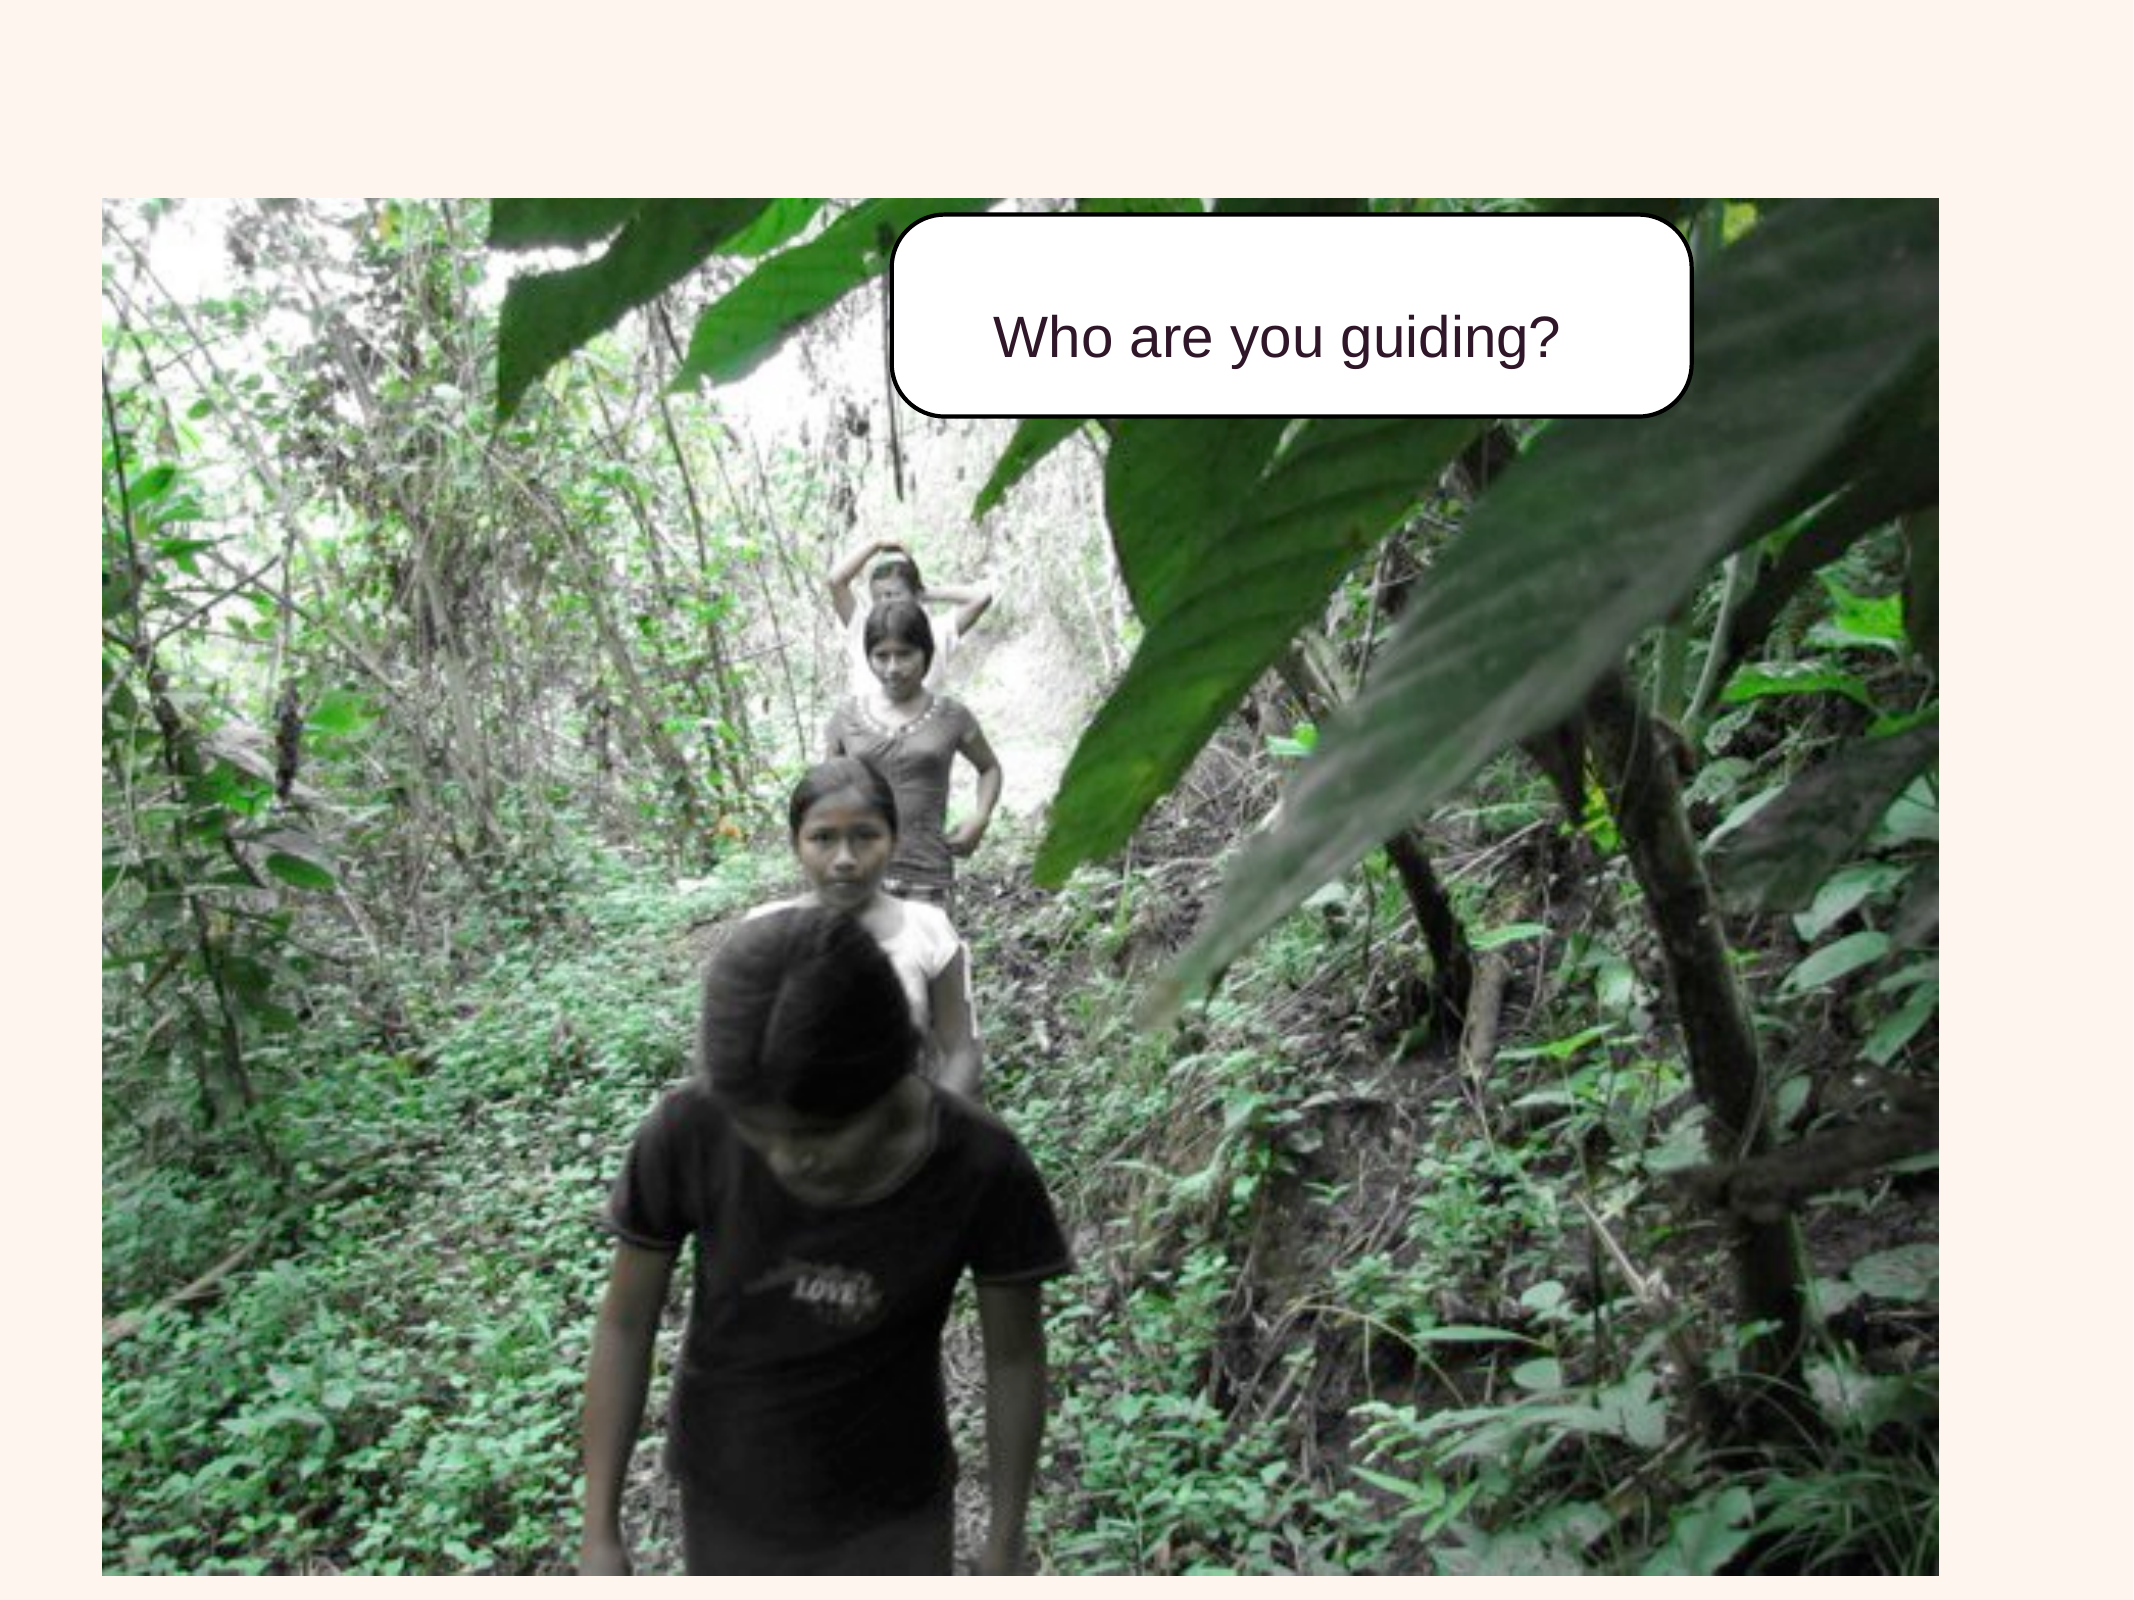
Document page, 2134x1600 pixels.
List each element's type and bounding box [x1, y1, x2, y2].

picture [101, 198, 1939, 1577]
